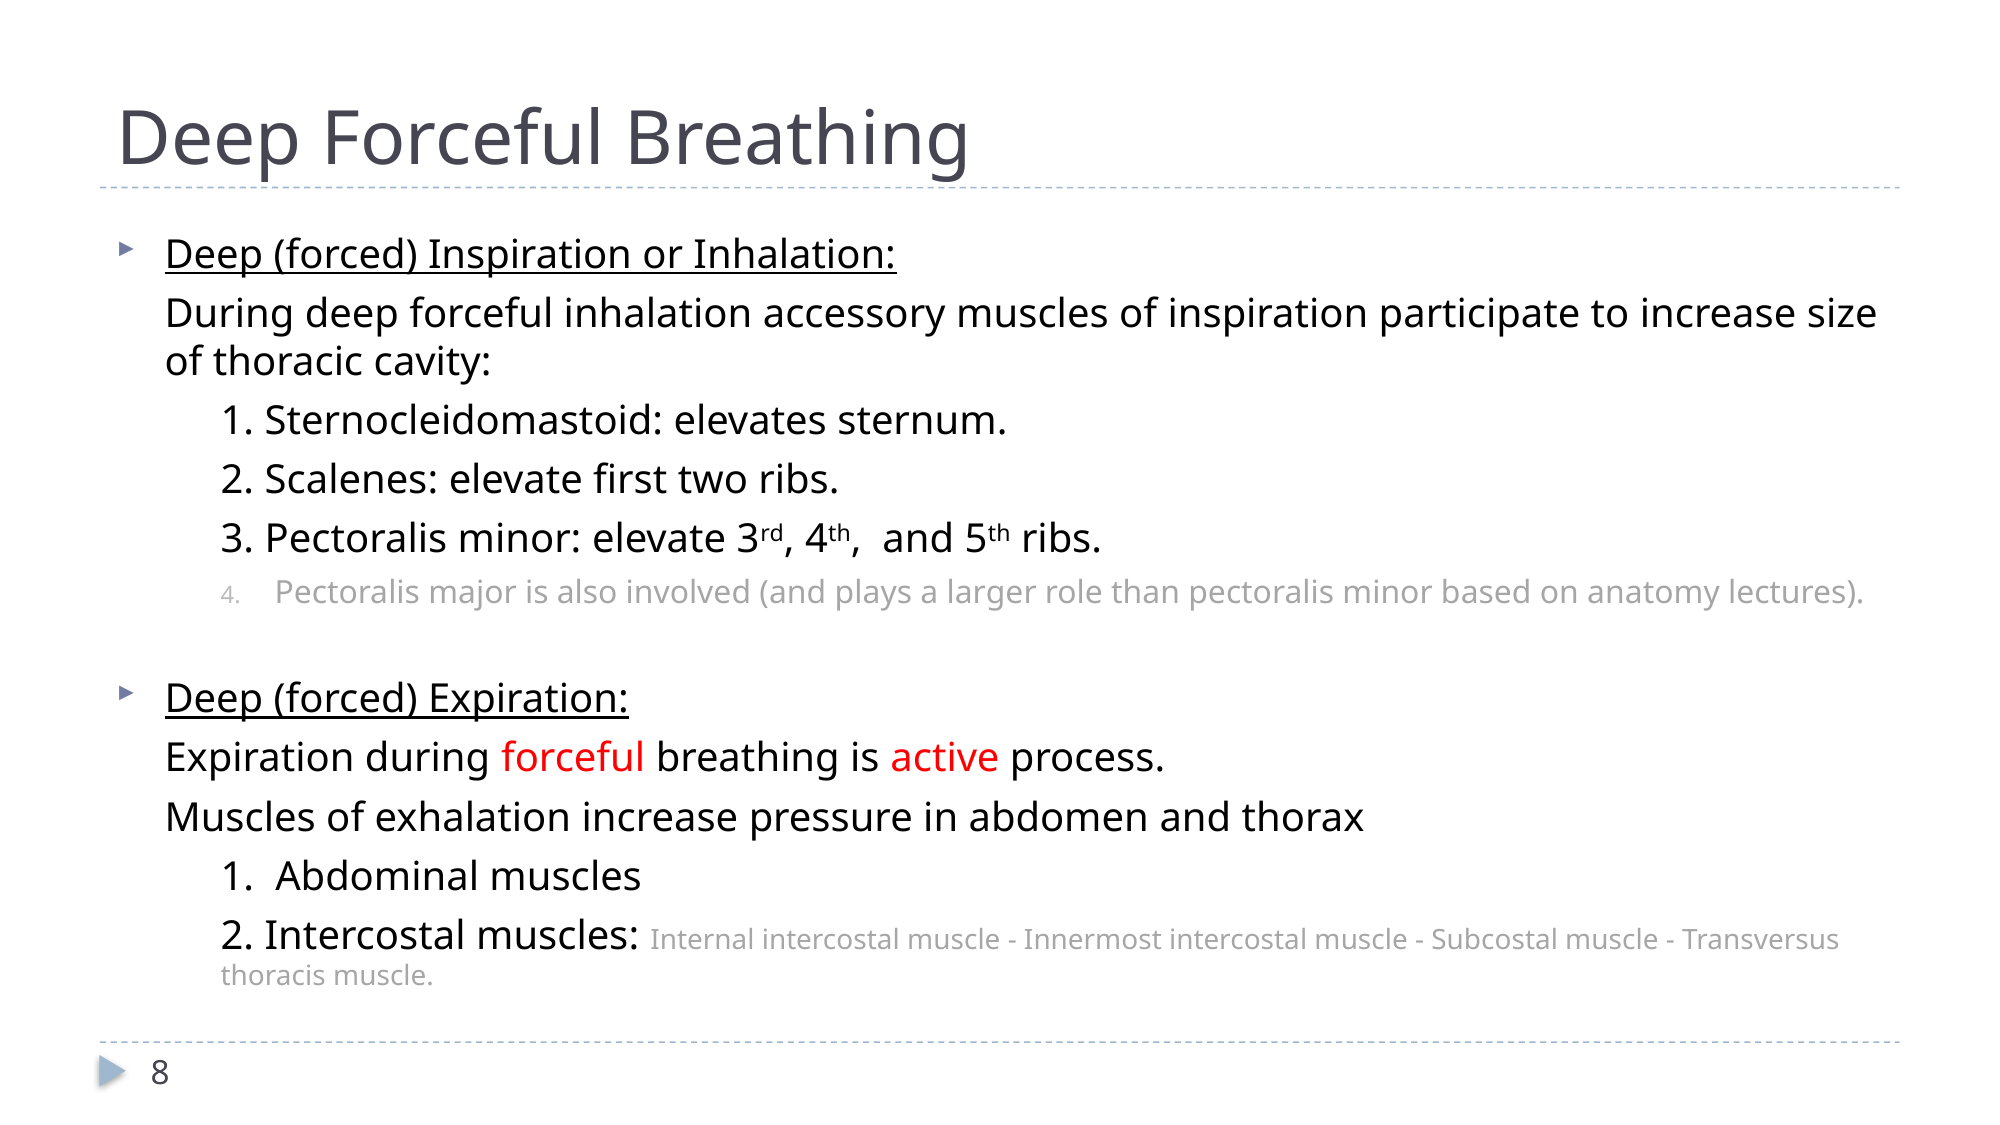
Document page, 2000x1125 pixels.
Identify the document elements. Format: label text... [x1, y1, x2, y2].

title Deep Forceful Breathing [99, 24, 1900, 188]
list Deep (forced) Inspiration or Inhalation: During deep forceful inhalation accessory muscles of inspiration participate to increase size of thoracic cavity: 1. Sternocleidomastoid: elevates sternum. 2. Scalenes: elevate first two ribs. 3. Pectoralis minor: elevate 3rd, 4th, and 5th ribs. Pectoralis major is also involved (and plays a larger role than pectoralis minor based on anatomy lectures). Deep (forced) Expiration: Expiration during forceful breathing is active process. Muscles of exhalation increase pressure in abdomen and thorax 1. Abdominal muscles 2. Intercostal muscles: Internal intercostal muscle - Innermost intercostal muscle - Subcostal muscle - Transversus thoracis muscle. [99, 219, 1900, 1030]
slide_number 8 [133, 1042, 568, 1103]
